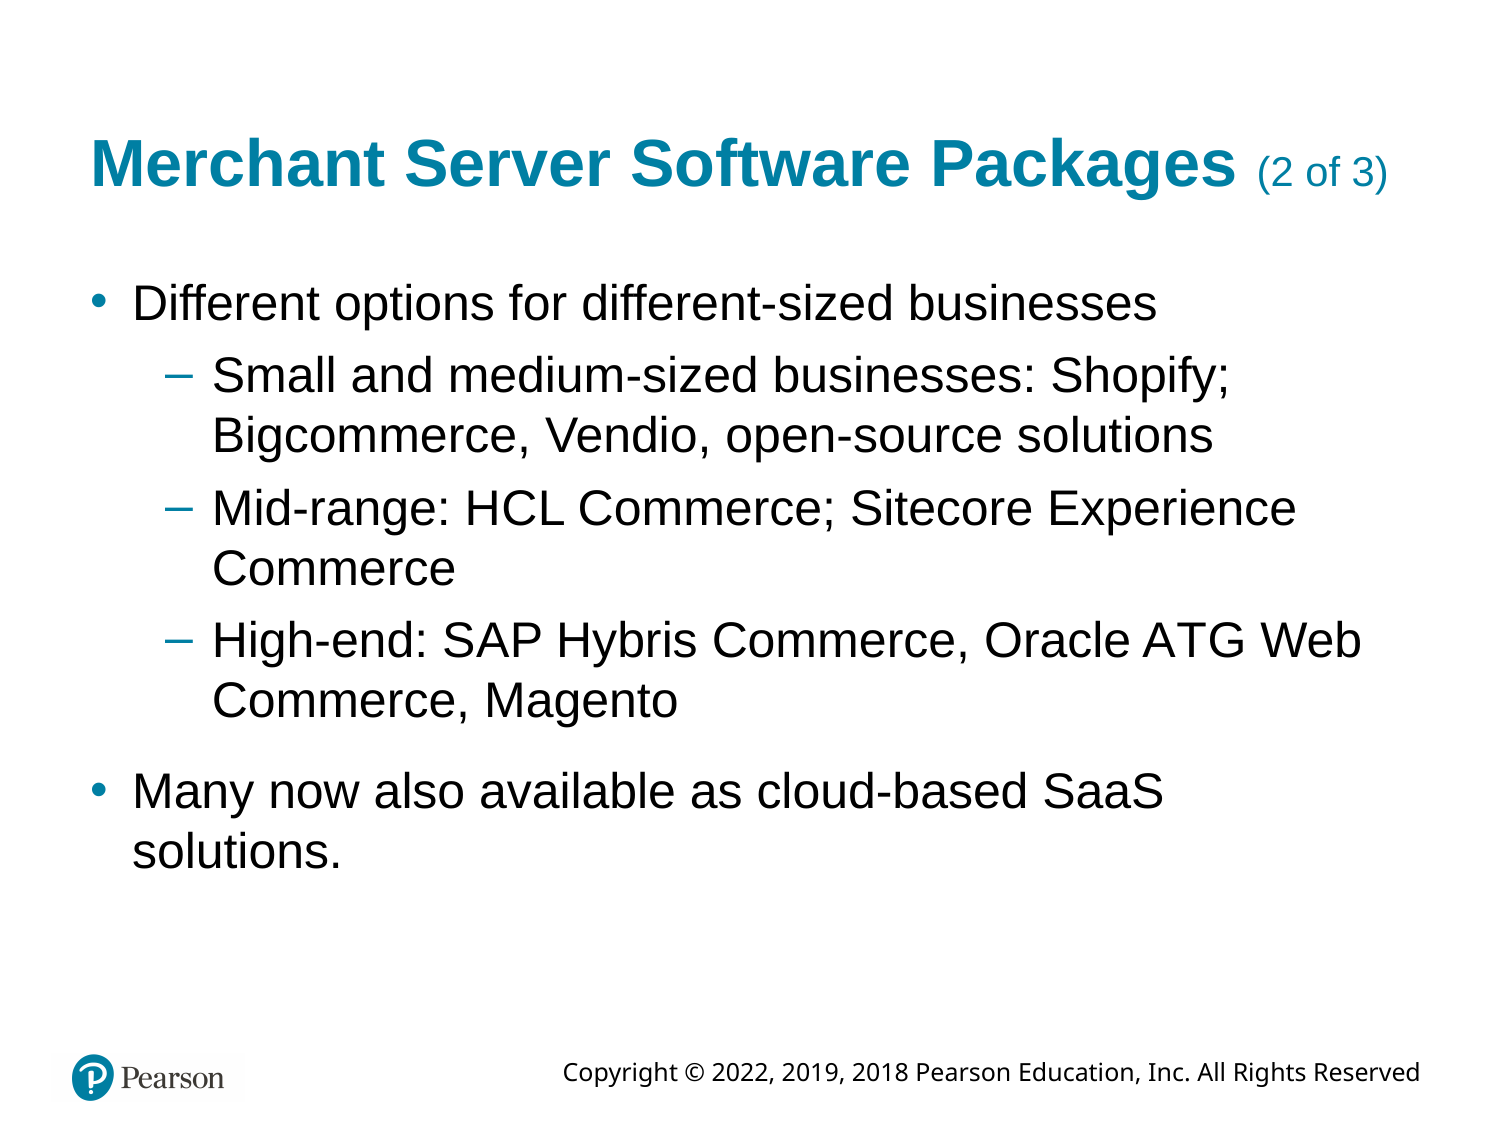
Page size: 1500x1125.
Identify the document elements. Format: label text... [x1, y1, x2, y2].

title Merchant Server Software Packages (2 of 3) [75, 35, 1425, 216]
picture [51, 1053, 245, 1102]
list Different options for different-sized businesses Small and medium-sized businesses: Shopify; Bigcommerce, Vendio, open-source solutions Mid-range: H C L Commerce; Sitecore Experience Commerce High-end: S A P Hybris Commerce, Oracle A T G Web Commerce, Magento Many now also available as cloud-based SaaS solutions. [75, 255, 1378, 936]
